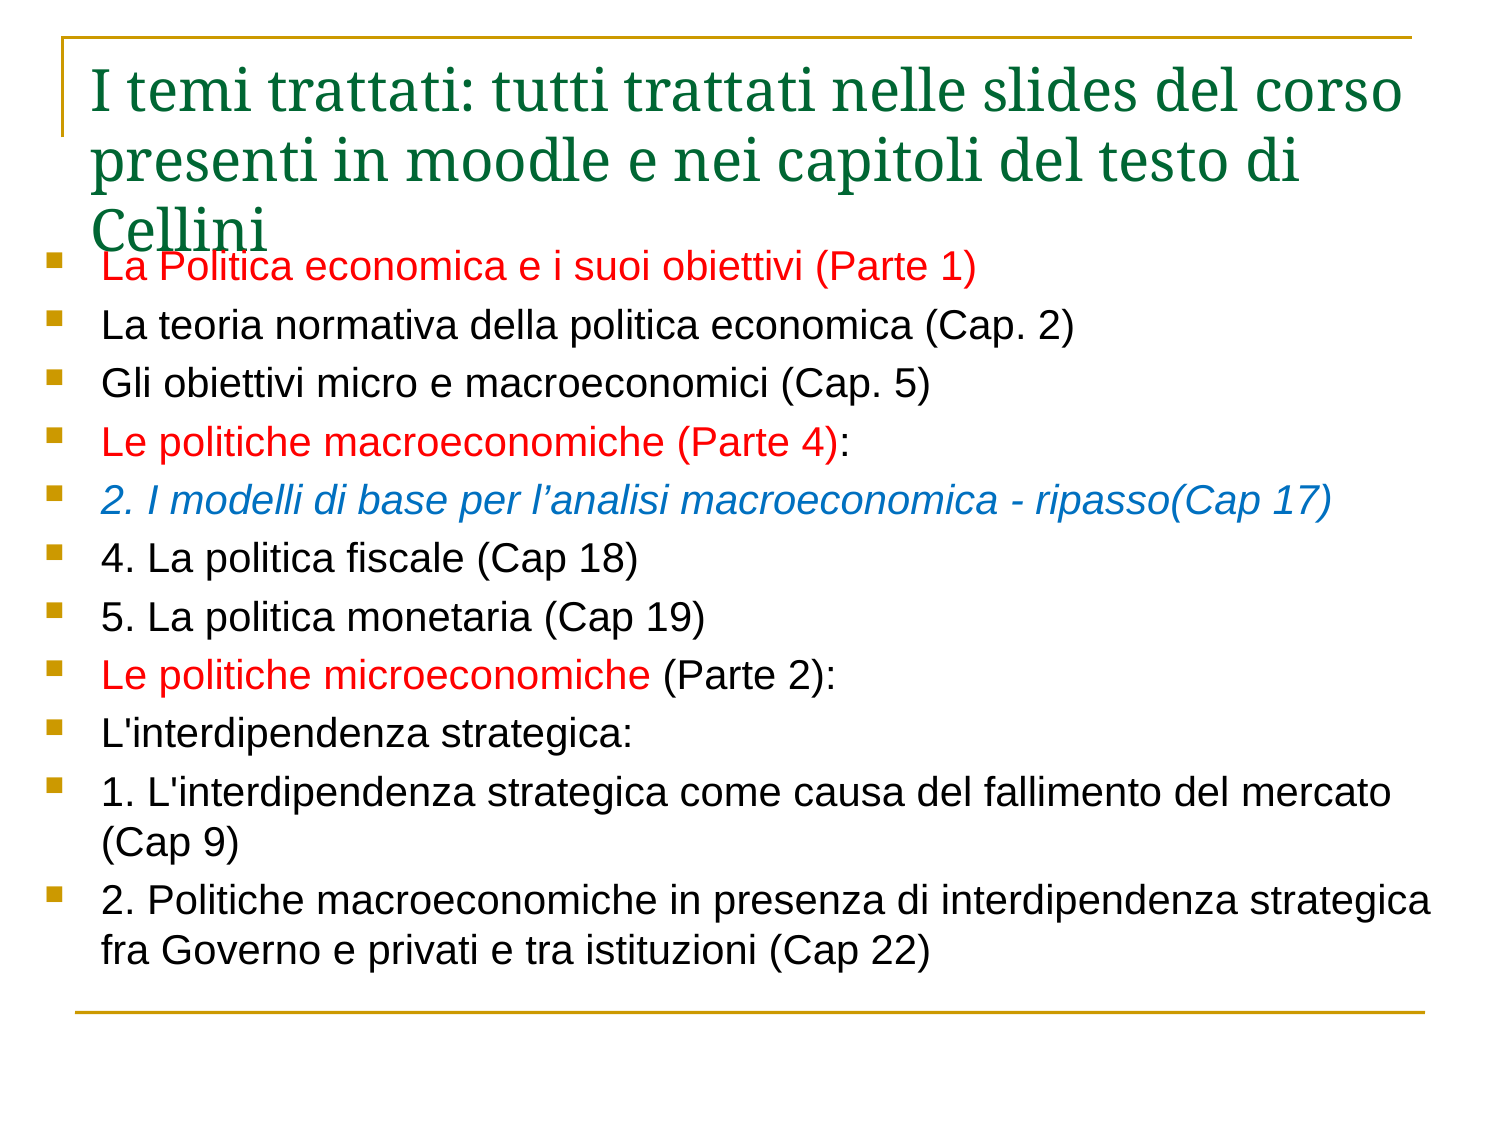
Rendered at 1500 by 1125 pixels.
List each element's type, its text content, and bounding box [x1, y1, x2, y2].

list La Politica economica e i suoi obiettivi (Parte 1) La teoria normativa della politica economica (Cap. 2) Gli obiettivi micro e macroeconomici (Cap. 5) Le politiche macroeconomiche (Parte 4): 2. I modelli di base per l’analisi macroeconomica - ripasso(Cap 17) 4. La politica fiscale (Cap 18) 5. La politica monetaria (Cap 19) Le politiche microeconomiche (Parte 2): L'interdipendenza strategica: 1. L'interdipendenza strategica come causa del fallimento del mercato (Cap 9) 2. Politiche macroeconomiche in presenza di interdipendenza strategica fra Governo e privati e tra istituzioni (Cap 22) [29, 231, 1455, 976]
title I temi trattati: tutti trattati nelle slides del corso presenti in moodle e nei capitoli del testo di Cellini [74, 45, 1426, 231]
